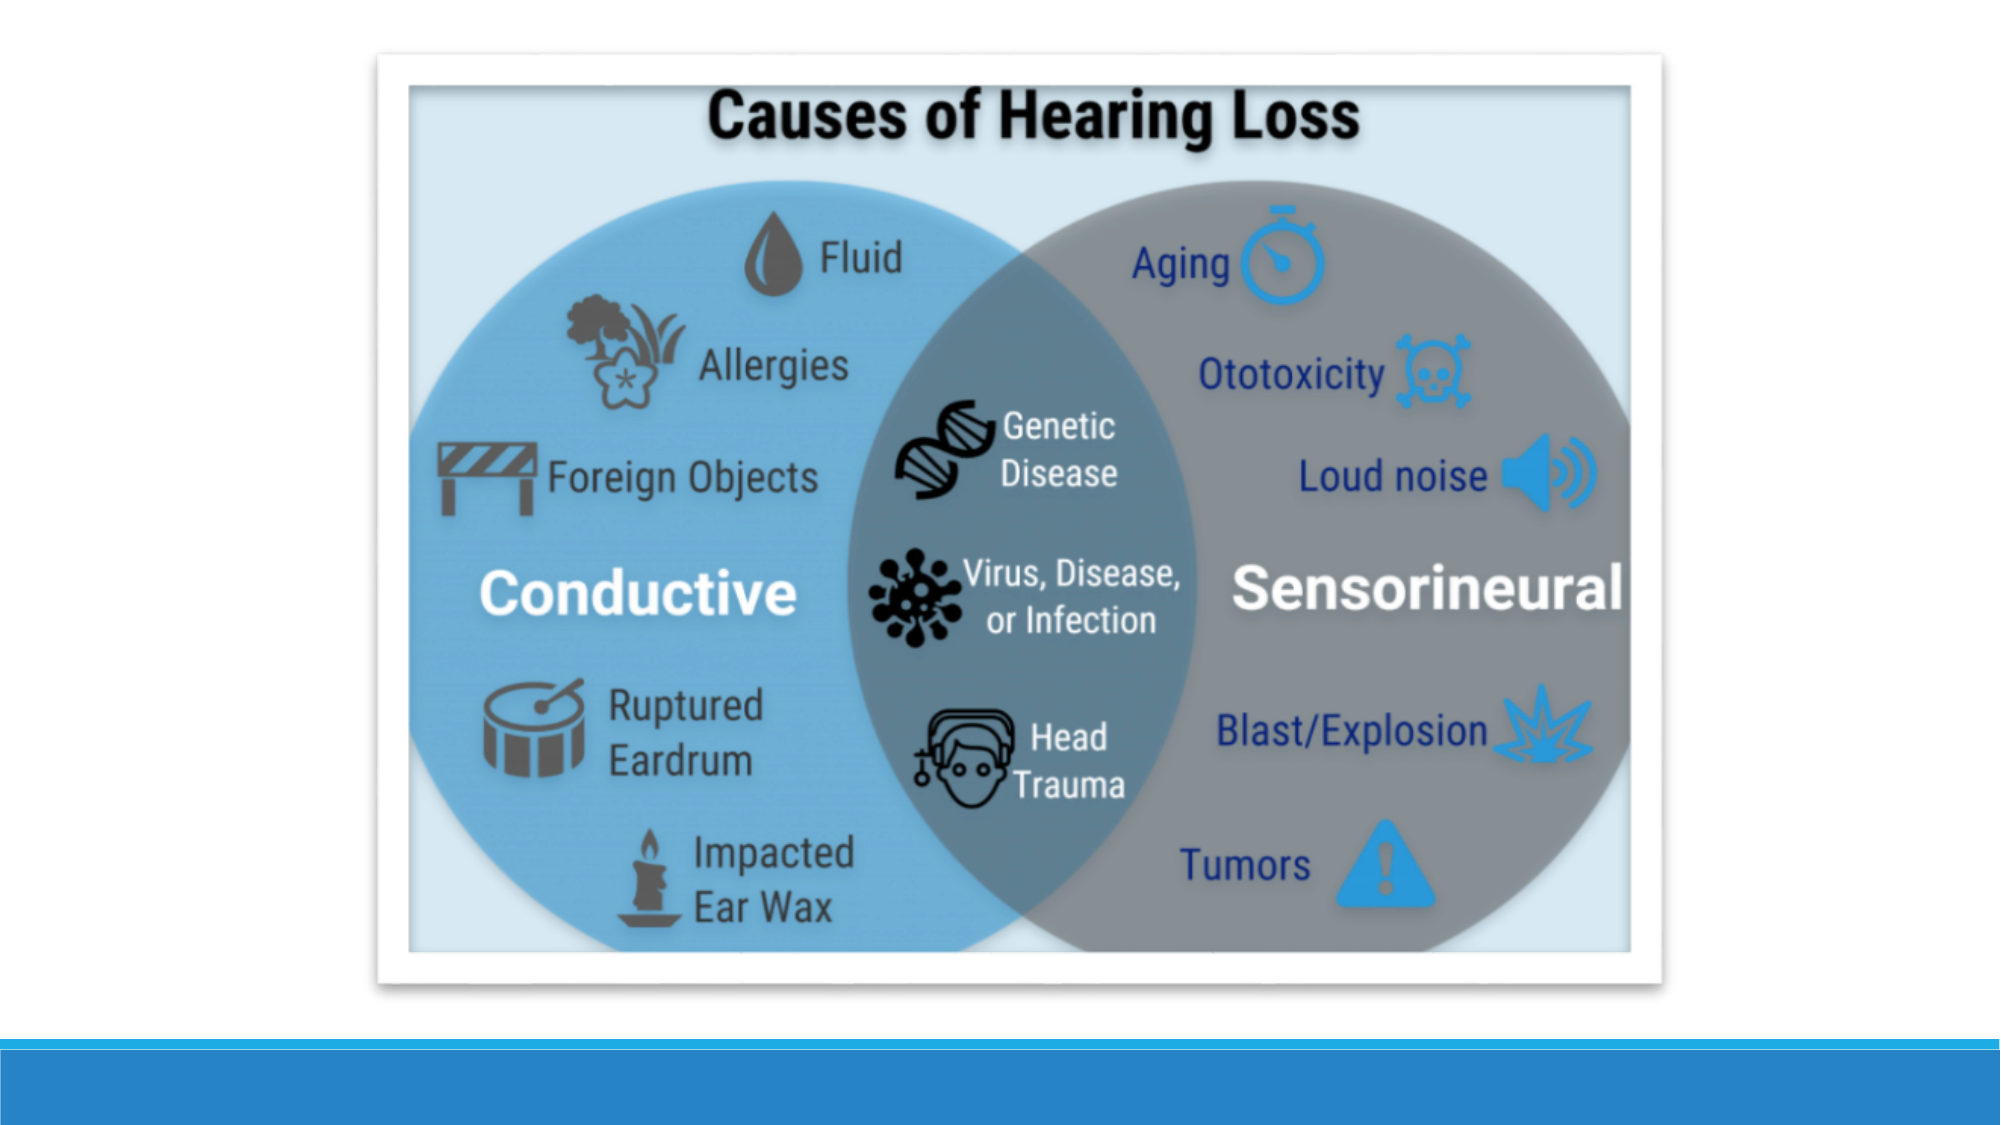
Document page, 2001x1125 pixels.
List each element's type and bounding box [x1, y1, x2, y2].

picture [341, 23, 1698, 1027]
